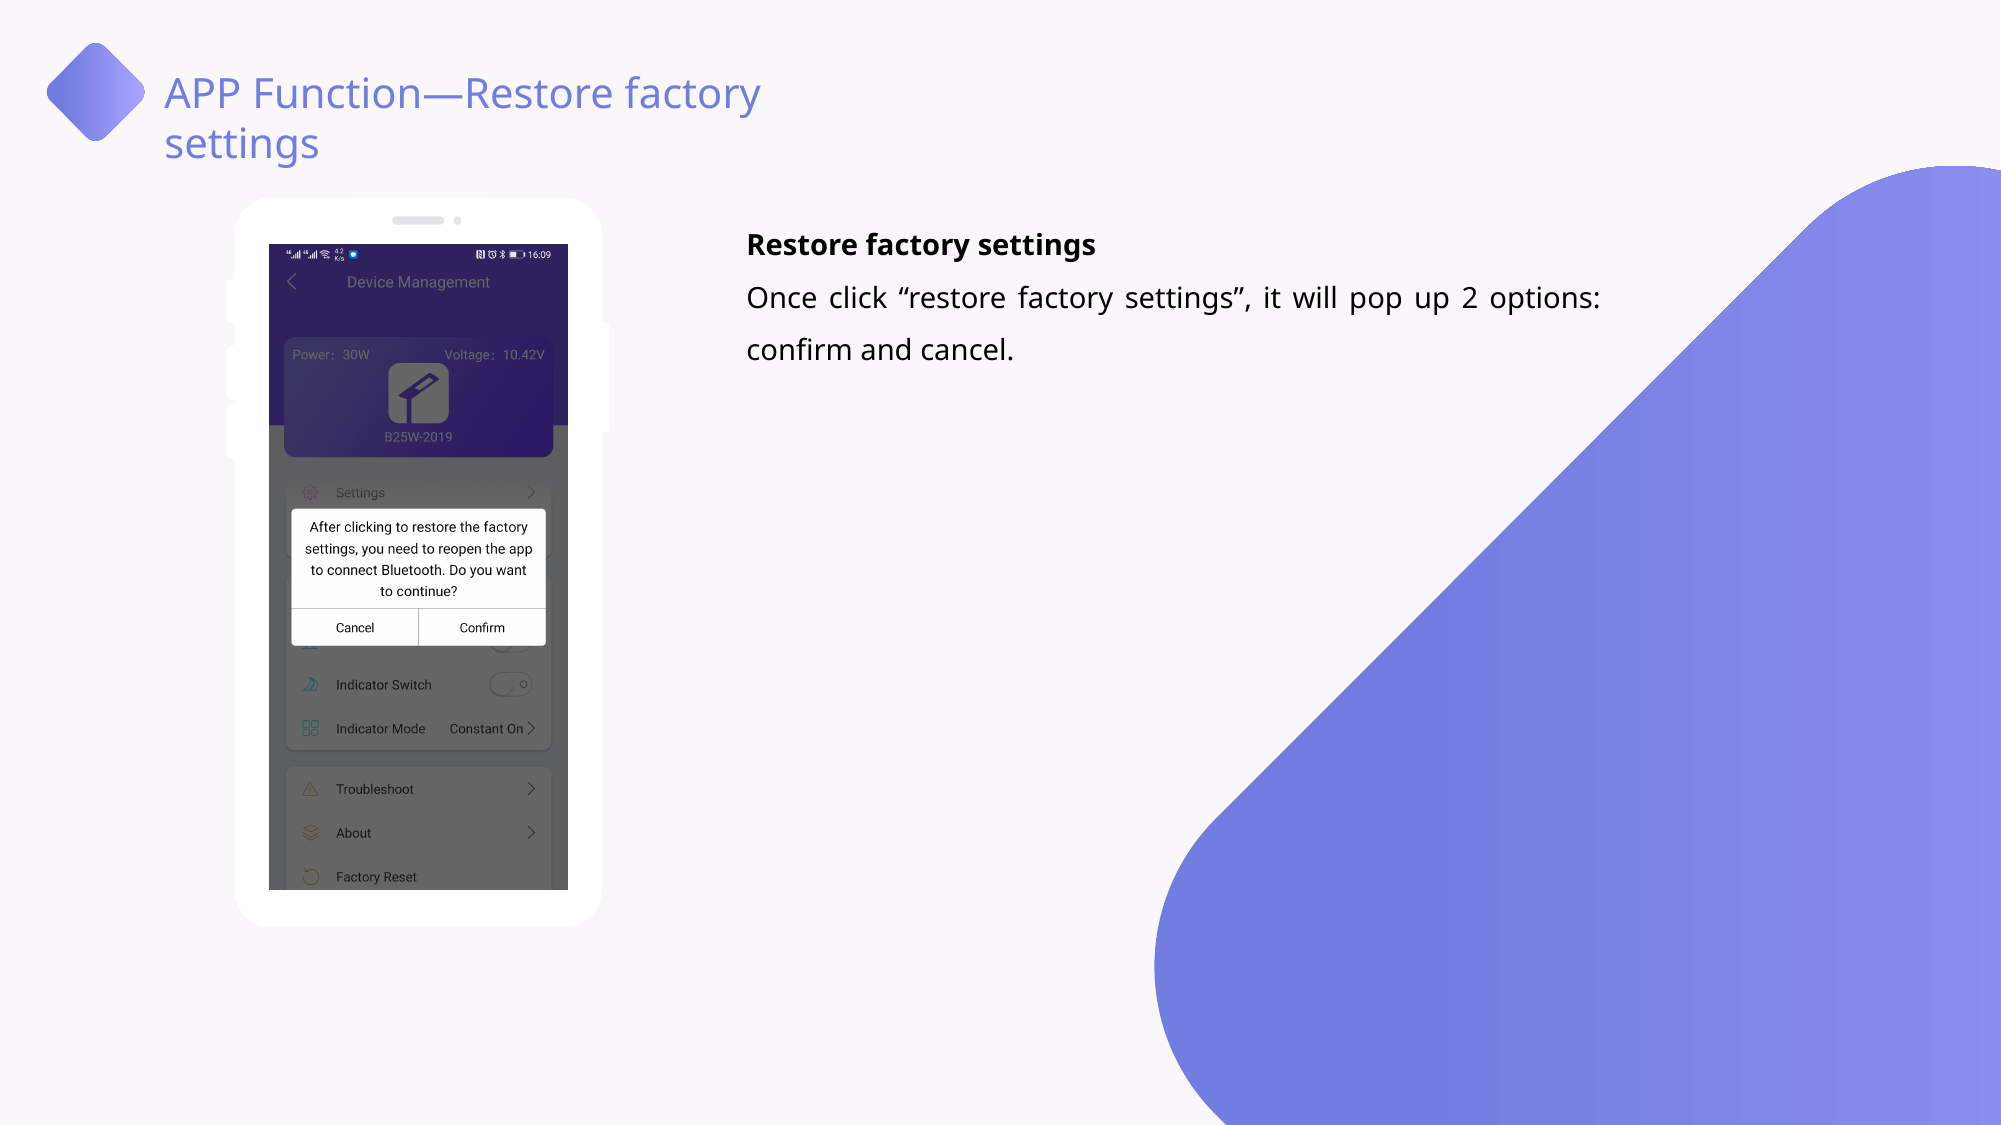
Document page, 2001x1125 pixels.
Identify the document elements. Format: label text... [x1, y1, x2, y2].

text_box Restore factory settings Once click “restore factory settings”, it will pop up 2 options: confirm and cancel. [731, 201, 1617, 374]
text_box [227, 197, 610, 928]
text_box [1153, 164, 2000, 1125]
text_box [45, 42, 146, 142]
text_box APP Function—Restore factory settings [149, 59, 917, 175]
picture [269, 244, 568, 890]
